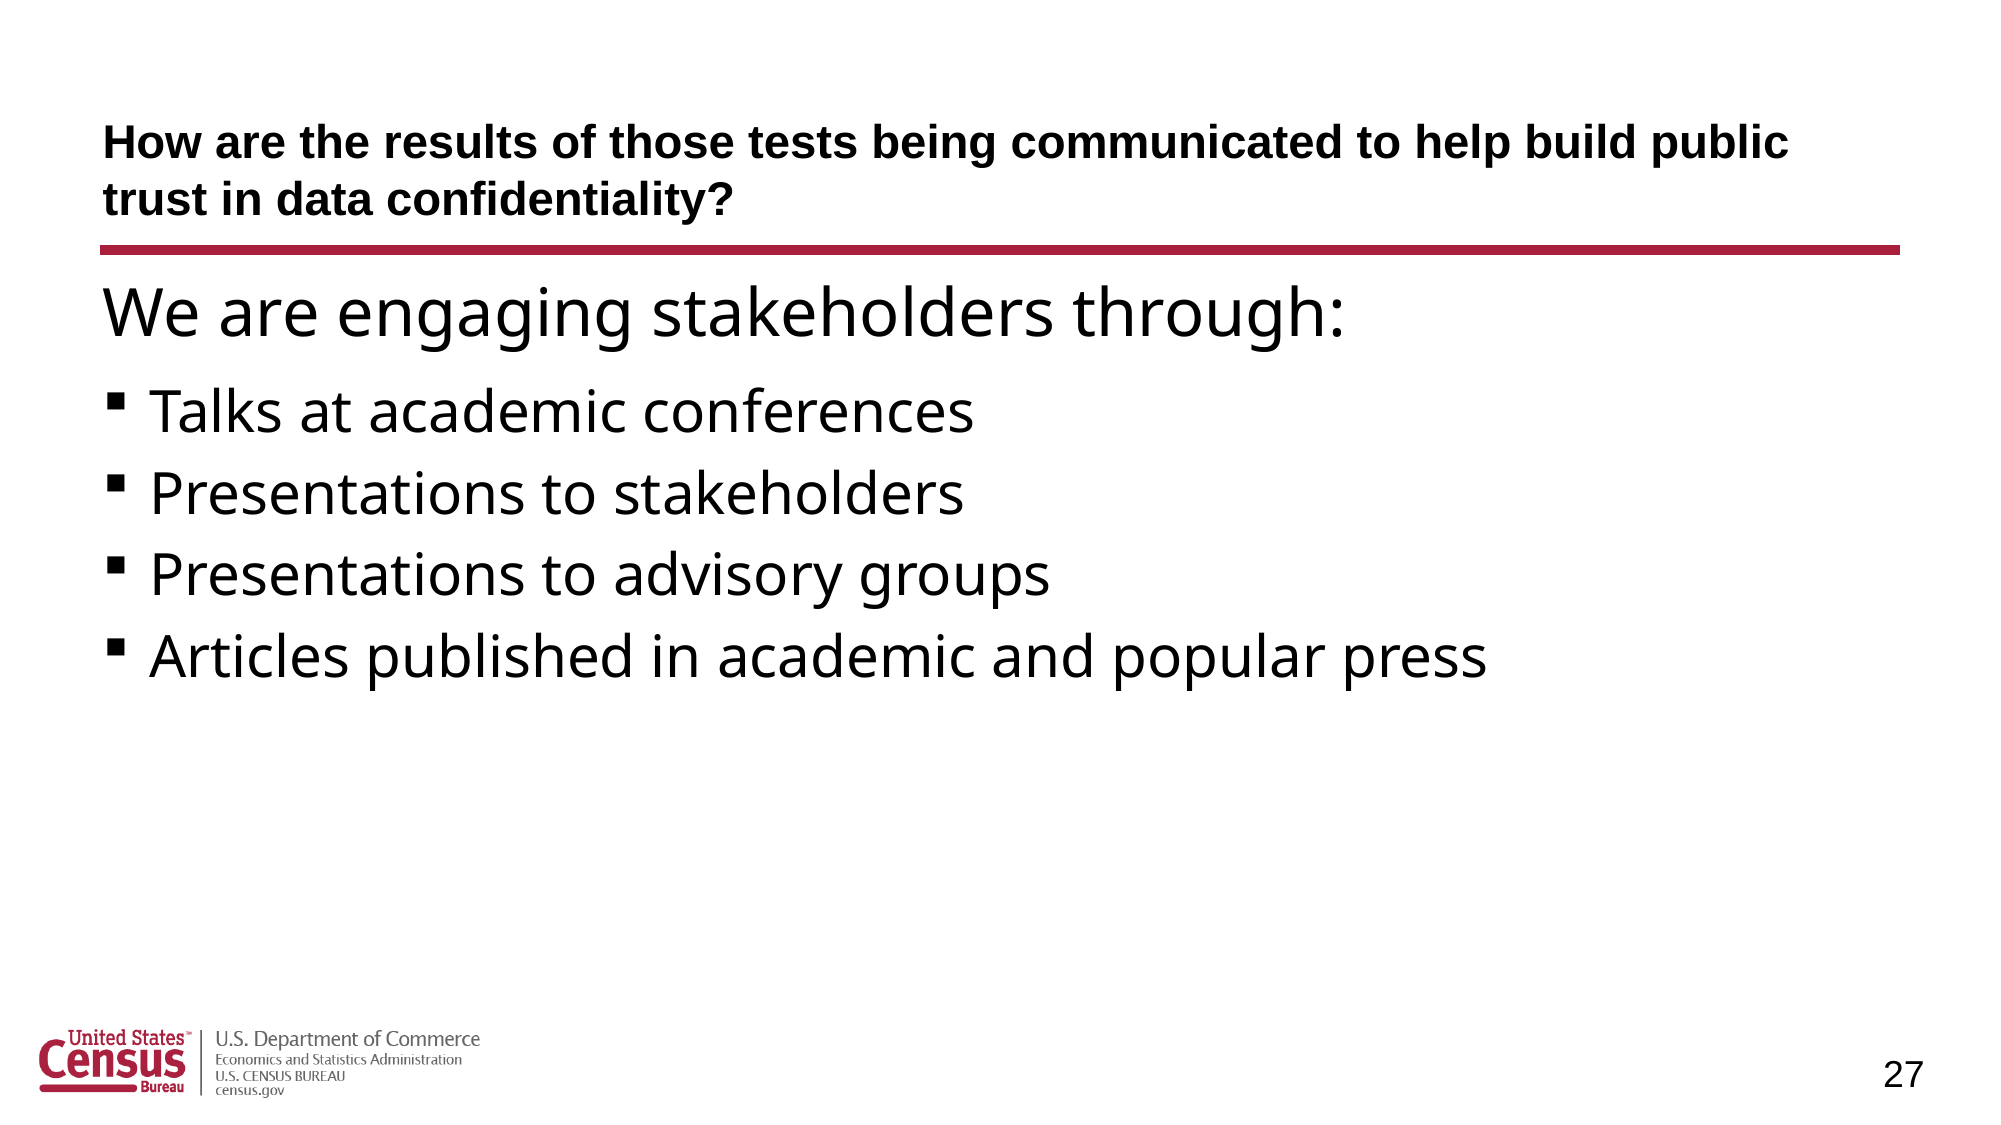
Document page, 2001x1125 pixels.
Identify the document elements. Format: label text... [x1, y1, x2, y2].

slide_number 27 [1514, 1042, 1940, 1102]
title How are the results of those tests being communicated to help build public trust in data confidentiality? [87, 45, 1900, 233]
picture [0, 1022, 488, 1125]
list We are engaging stakeholders through: Talks at academic conferences Presentations to stakeholders Presentations to advisory groups Articles published in academic and popular press [87, 262, 1900, 1005]
